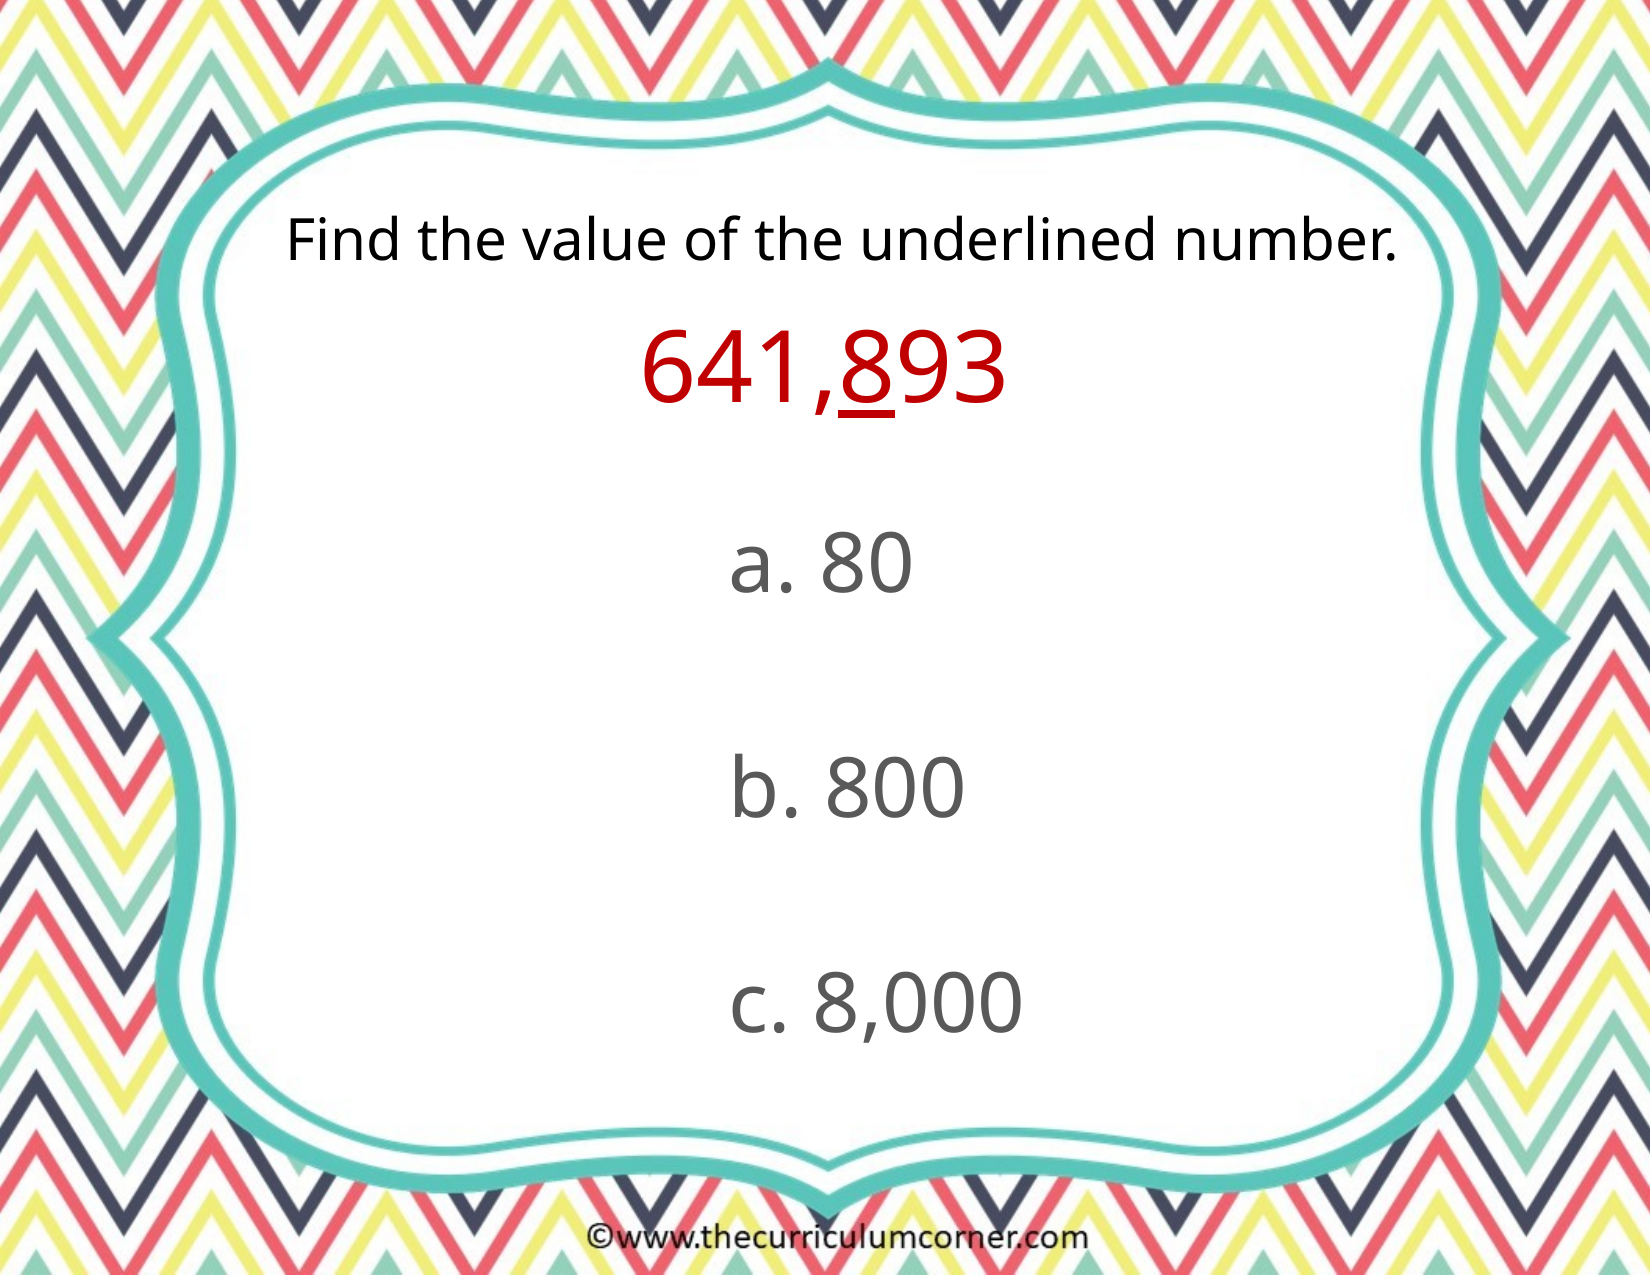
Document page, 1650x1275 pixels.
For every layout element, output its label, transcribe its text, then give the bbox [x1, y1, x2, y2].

text_box c. 8,000 [714, 941, 1650, 1057]
text_box Find the value of the underlined number. [270, 194, 1414, 279]
text_box b. 800 [714, 727, 1650, 842]
text_box a. 80 [714, 501, 1650, 617]
picture [0, 0, 1650, 1275]
text_box 641,893 [624, 295, 1025, 431]
